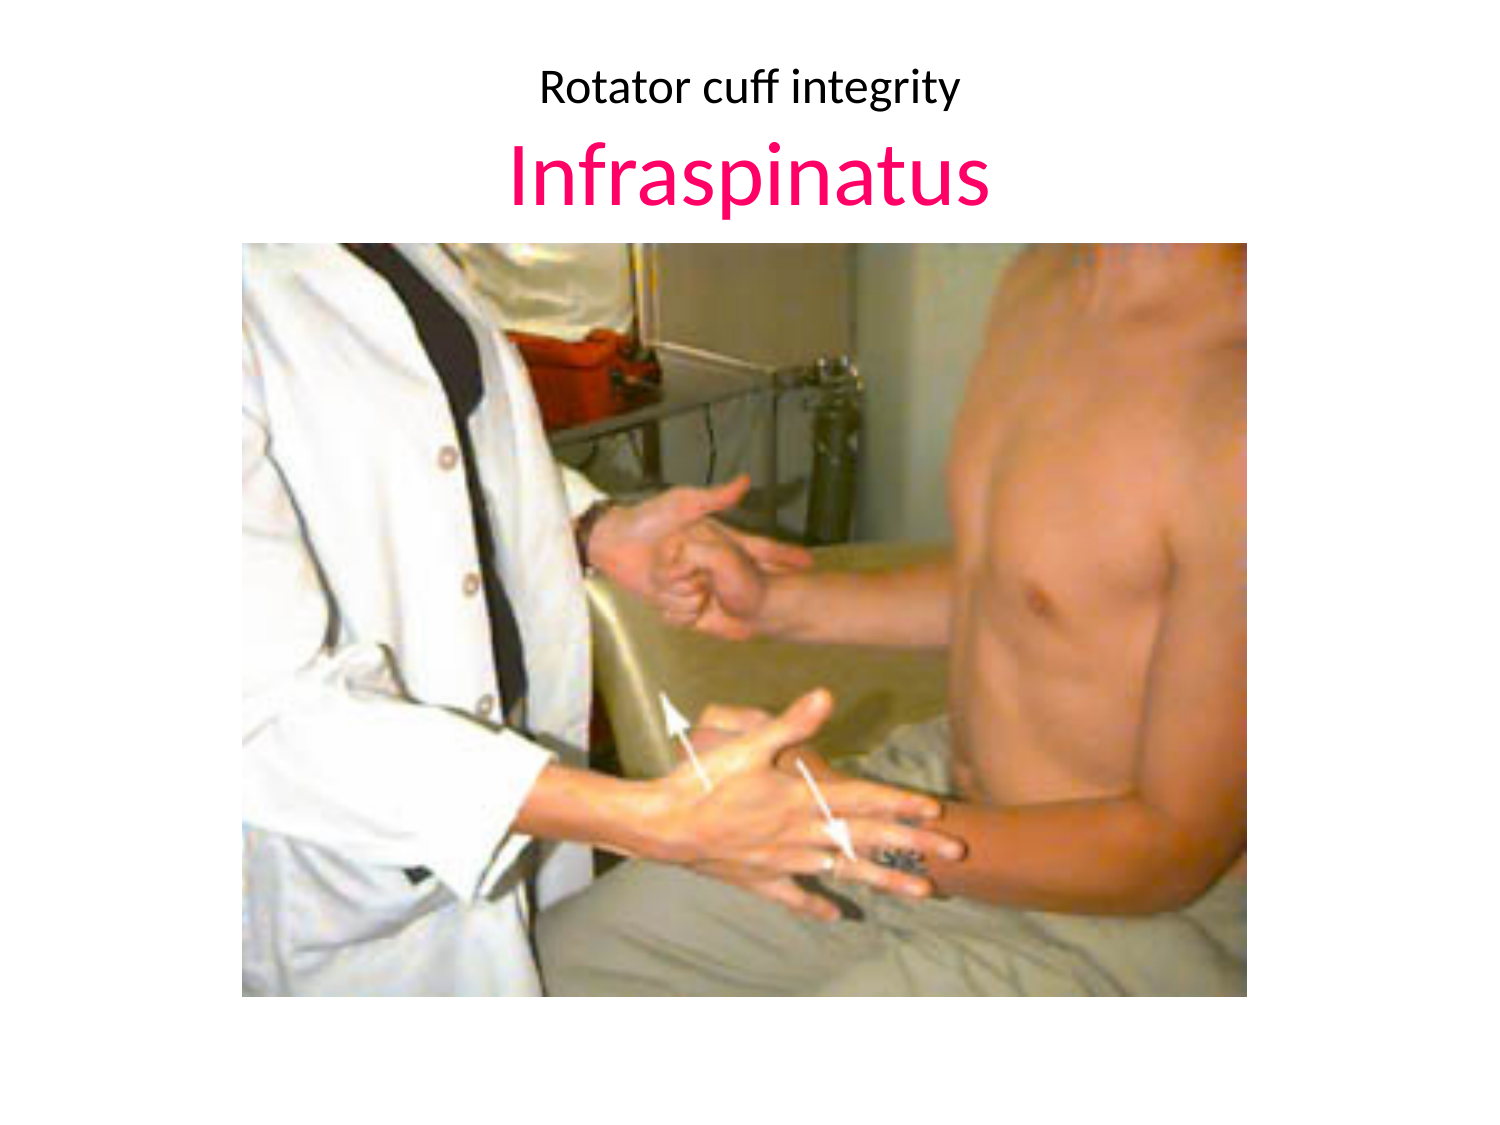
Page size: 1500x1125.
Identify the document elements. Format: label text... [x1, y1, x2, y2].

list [241, 243, 1247, 997]
title Rotator cuff integrity Infraspinatus [75, 45, 1425, 233]
